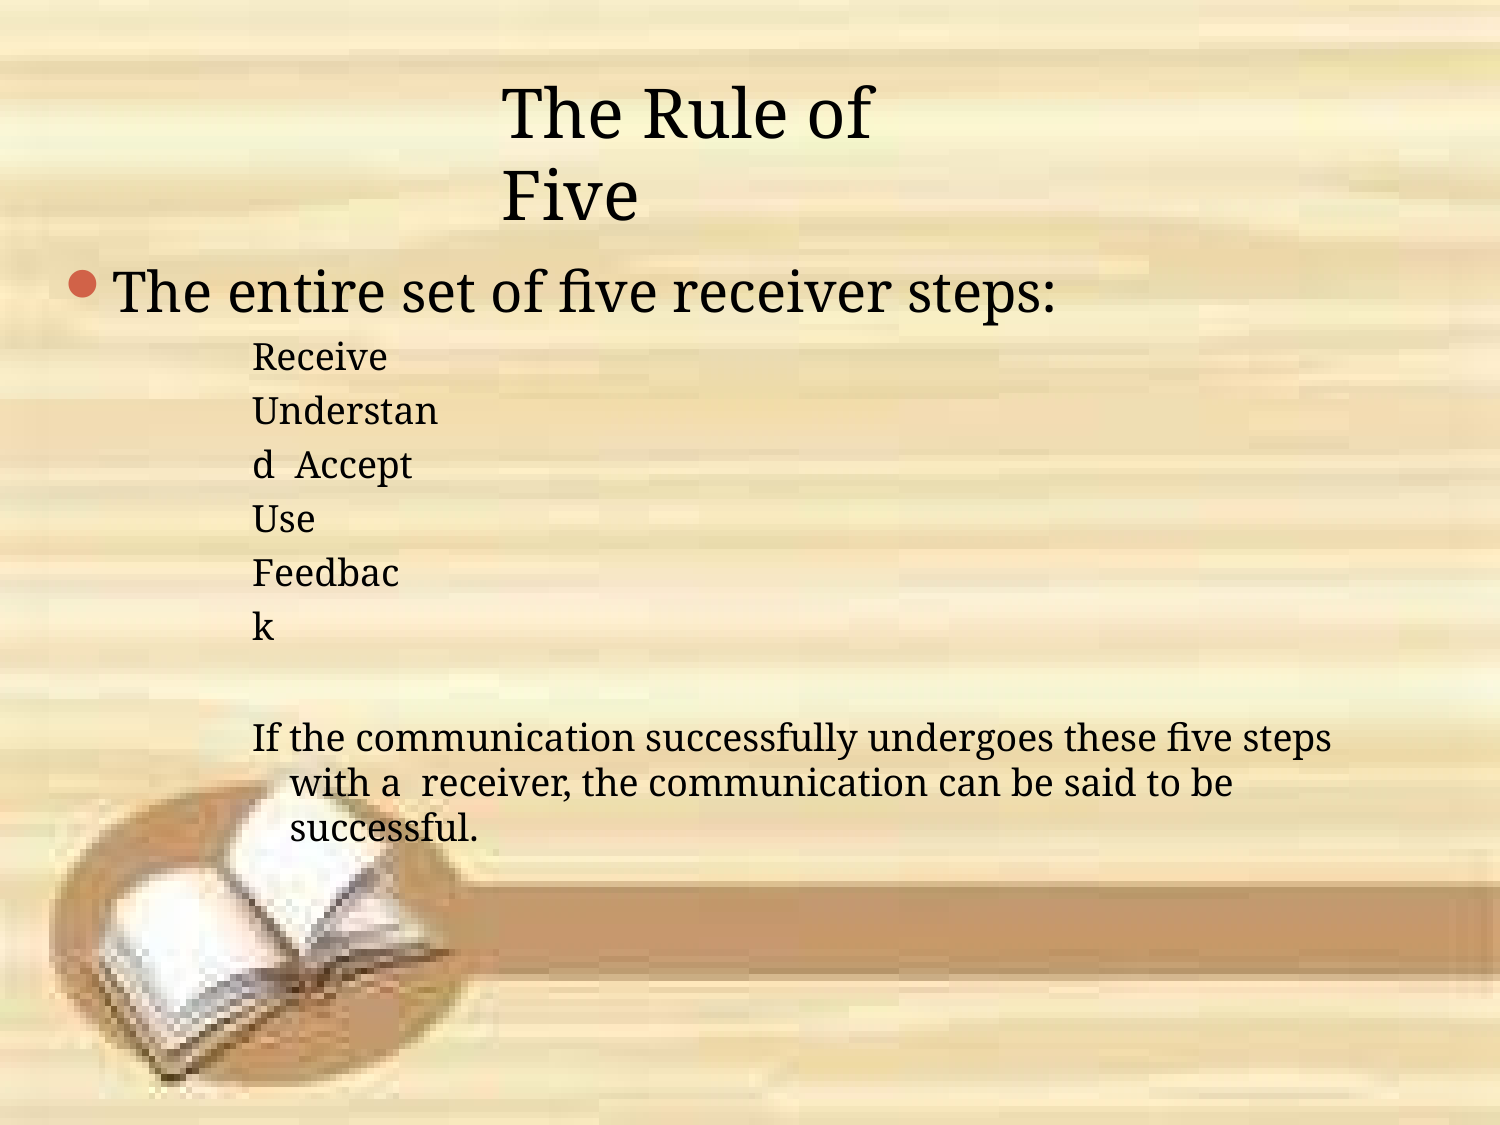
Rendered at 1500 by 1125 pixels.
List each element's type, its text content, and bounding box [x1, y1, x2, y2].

title The Rule of Five [499, 67, 999, 239]
picture [0, 0, 1500, 1125]
text_box The entire set of five receiver steps: Receive Understand Accept Use Feedback If the communication successfully undergoes these five steps with a receiver, the communication can be said to be successful. [62, 239, 1379, 849]
